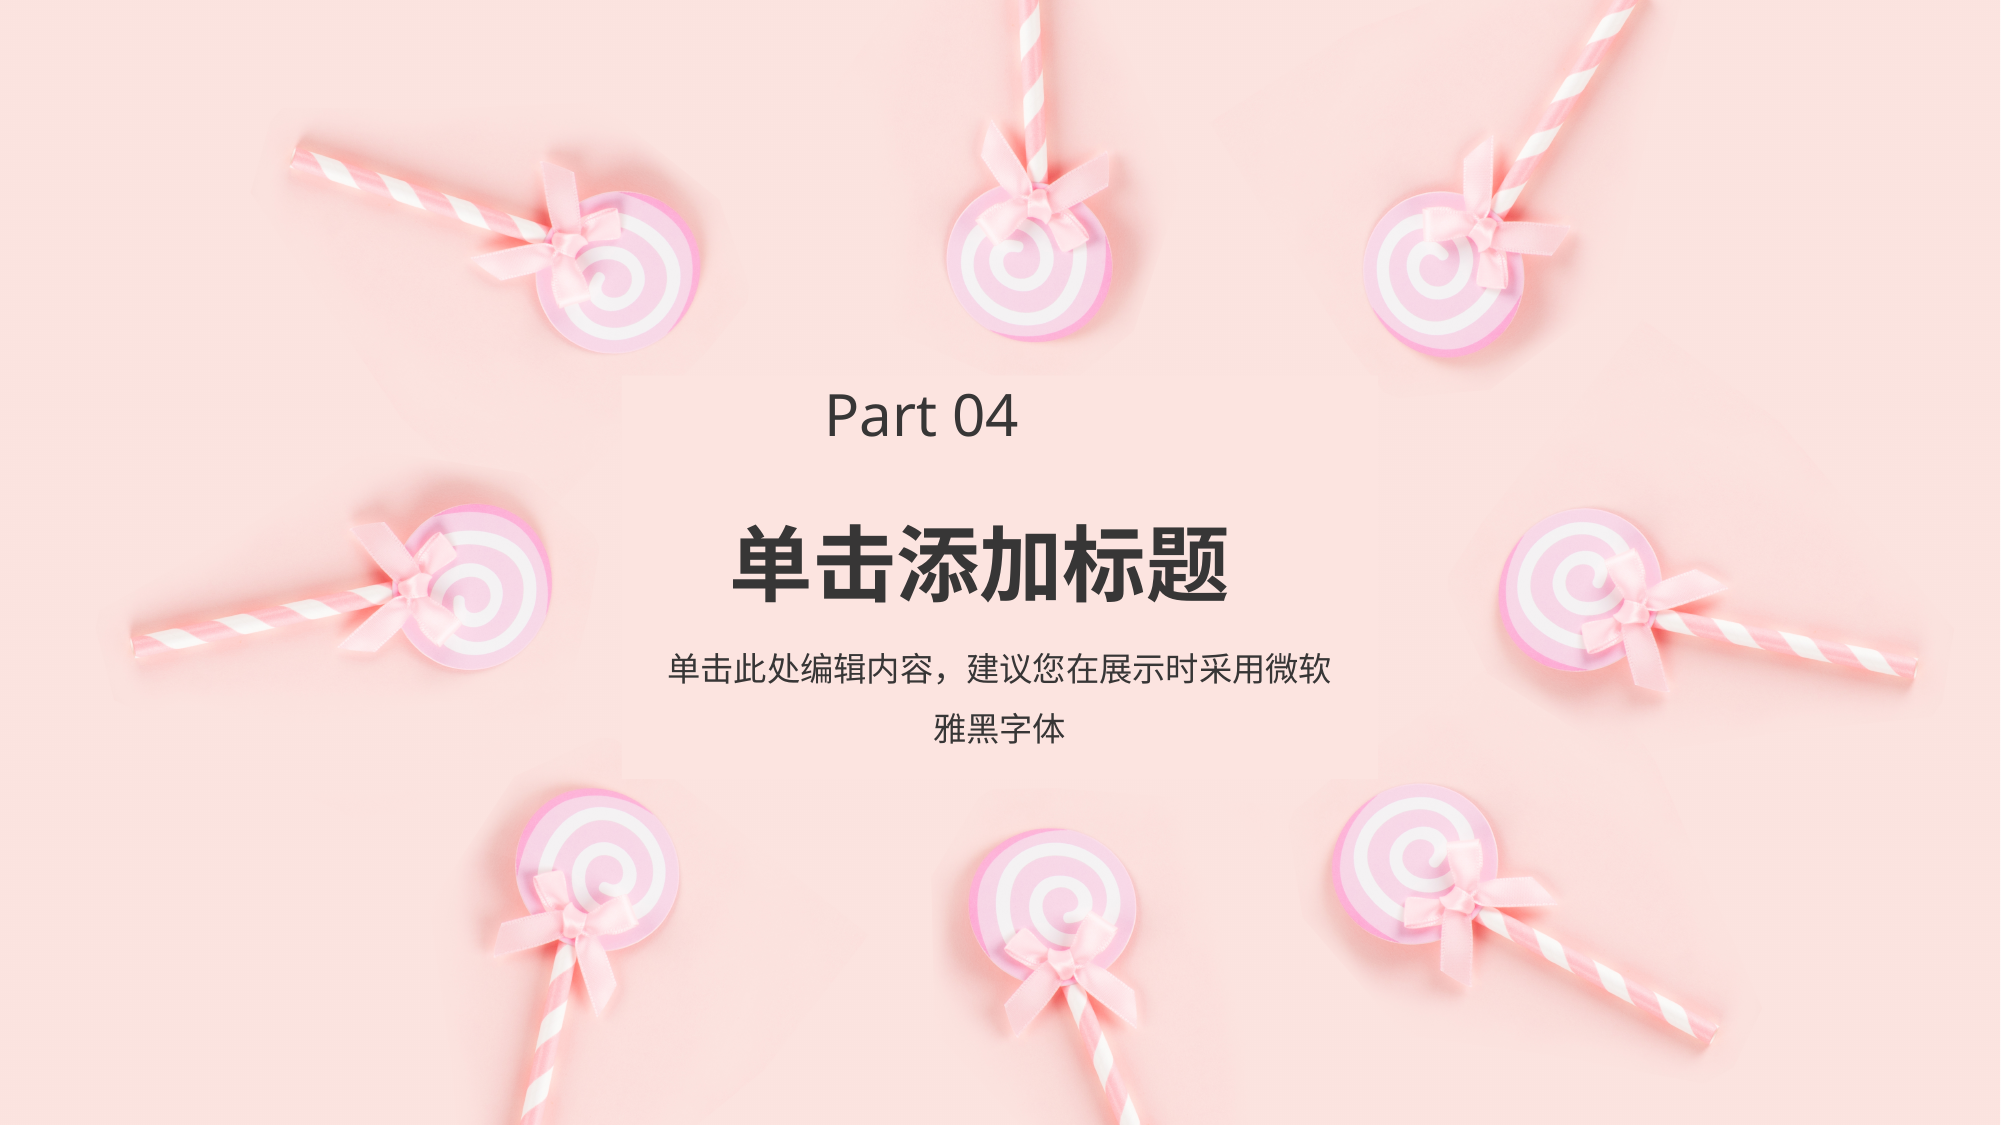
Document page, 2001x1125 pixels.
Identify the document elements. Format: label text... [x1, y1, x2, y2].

text_box 单击此处编辑内容，建议您在展示时采用微软雅黑字体 [649, 620, 1351, 755]
text_box 单击添加标题 [715, 504, 1285, 620]
text_box Part 04 [809, 371, 1191, 456]
picture [0, 0, 2001, 1125]
